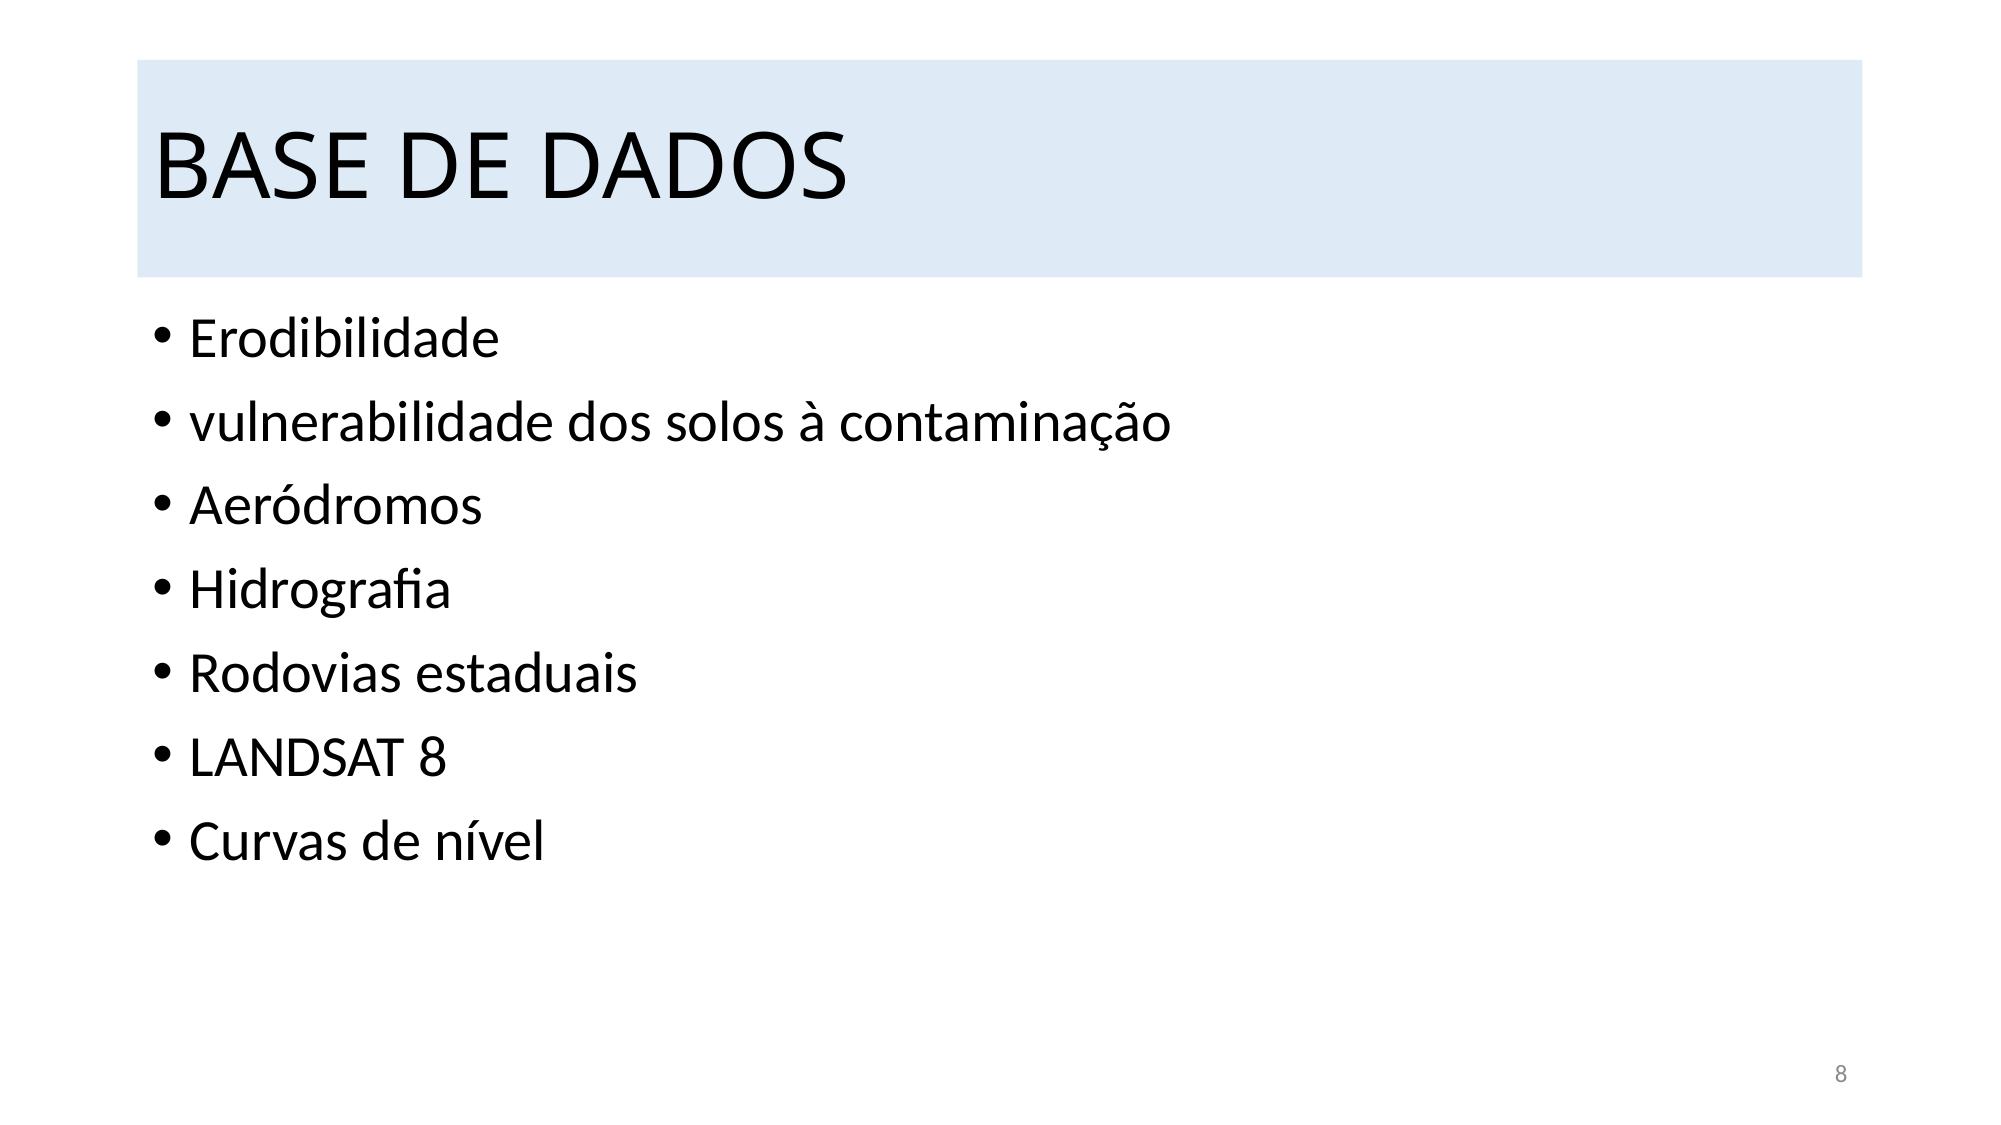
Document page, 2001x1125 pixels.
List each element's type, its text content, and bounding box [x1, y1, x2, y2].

slide_number 8 [1412, 1042, 1863, 1103]
list Erodibilidade vulnerabilidade dos solos à contaminação Aeródromos Hidrografia Rodovias estaduais LANDSAT 8 Curvas de nível [137, 299, 1863, 1014]
title BASE DE DADOS [137, 59, 1863, 278]
